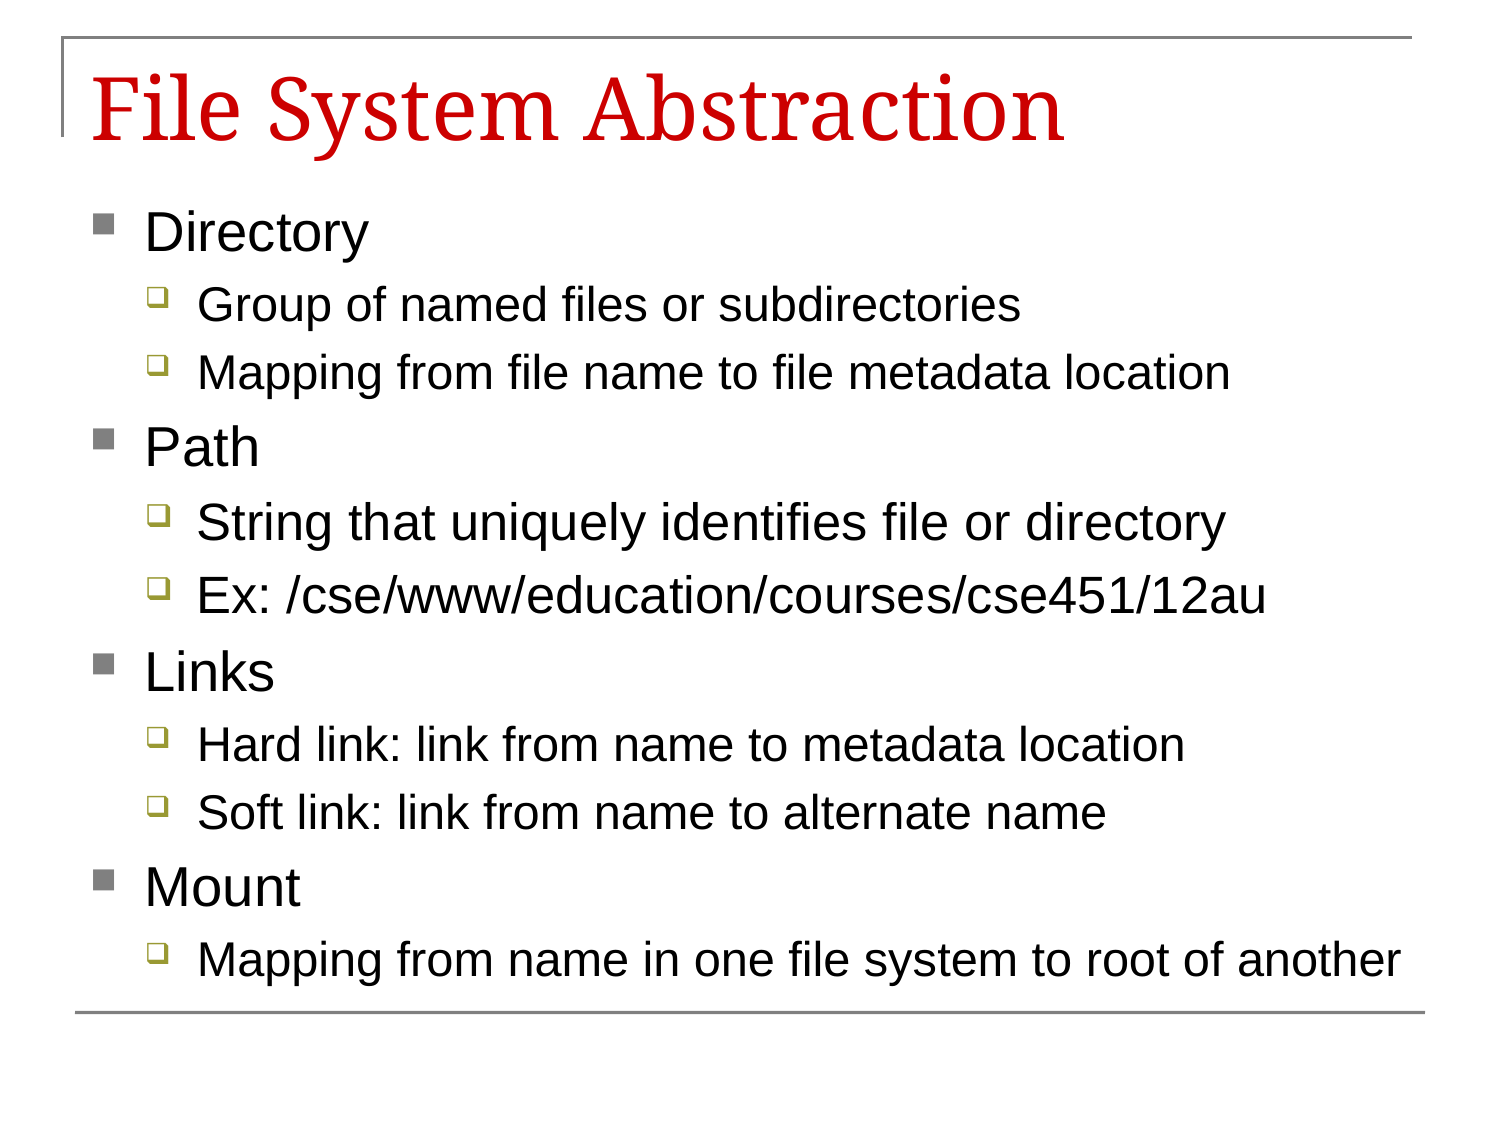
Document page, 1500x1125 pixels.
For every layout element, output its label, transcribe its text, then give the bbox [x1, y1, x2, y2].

list Directory Group of named files or subdirectories Mapping from file name to file metadata location Path String that uniquely identifies file or directory Ex: /cse/www/education/courses/cse451/12au Links Hard link: link from name to metadata location Soft link: link from name to alternate name Mount Mapping from name in one file system to root of another [75, 187, 1425, 1006]
title File System Abstraction [75, 45, 1425, 163]
